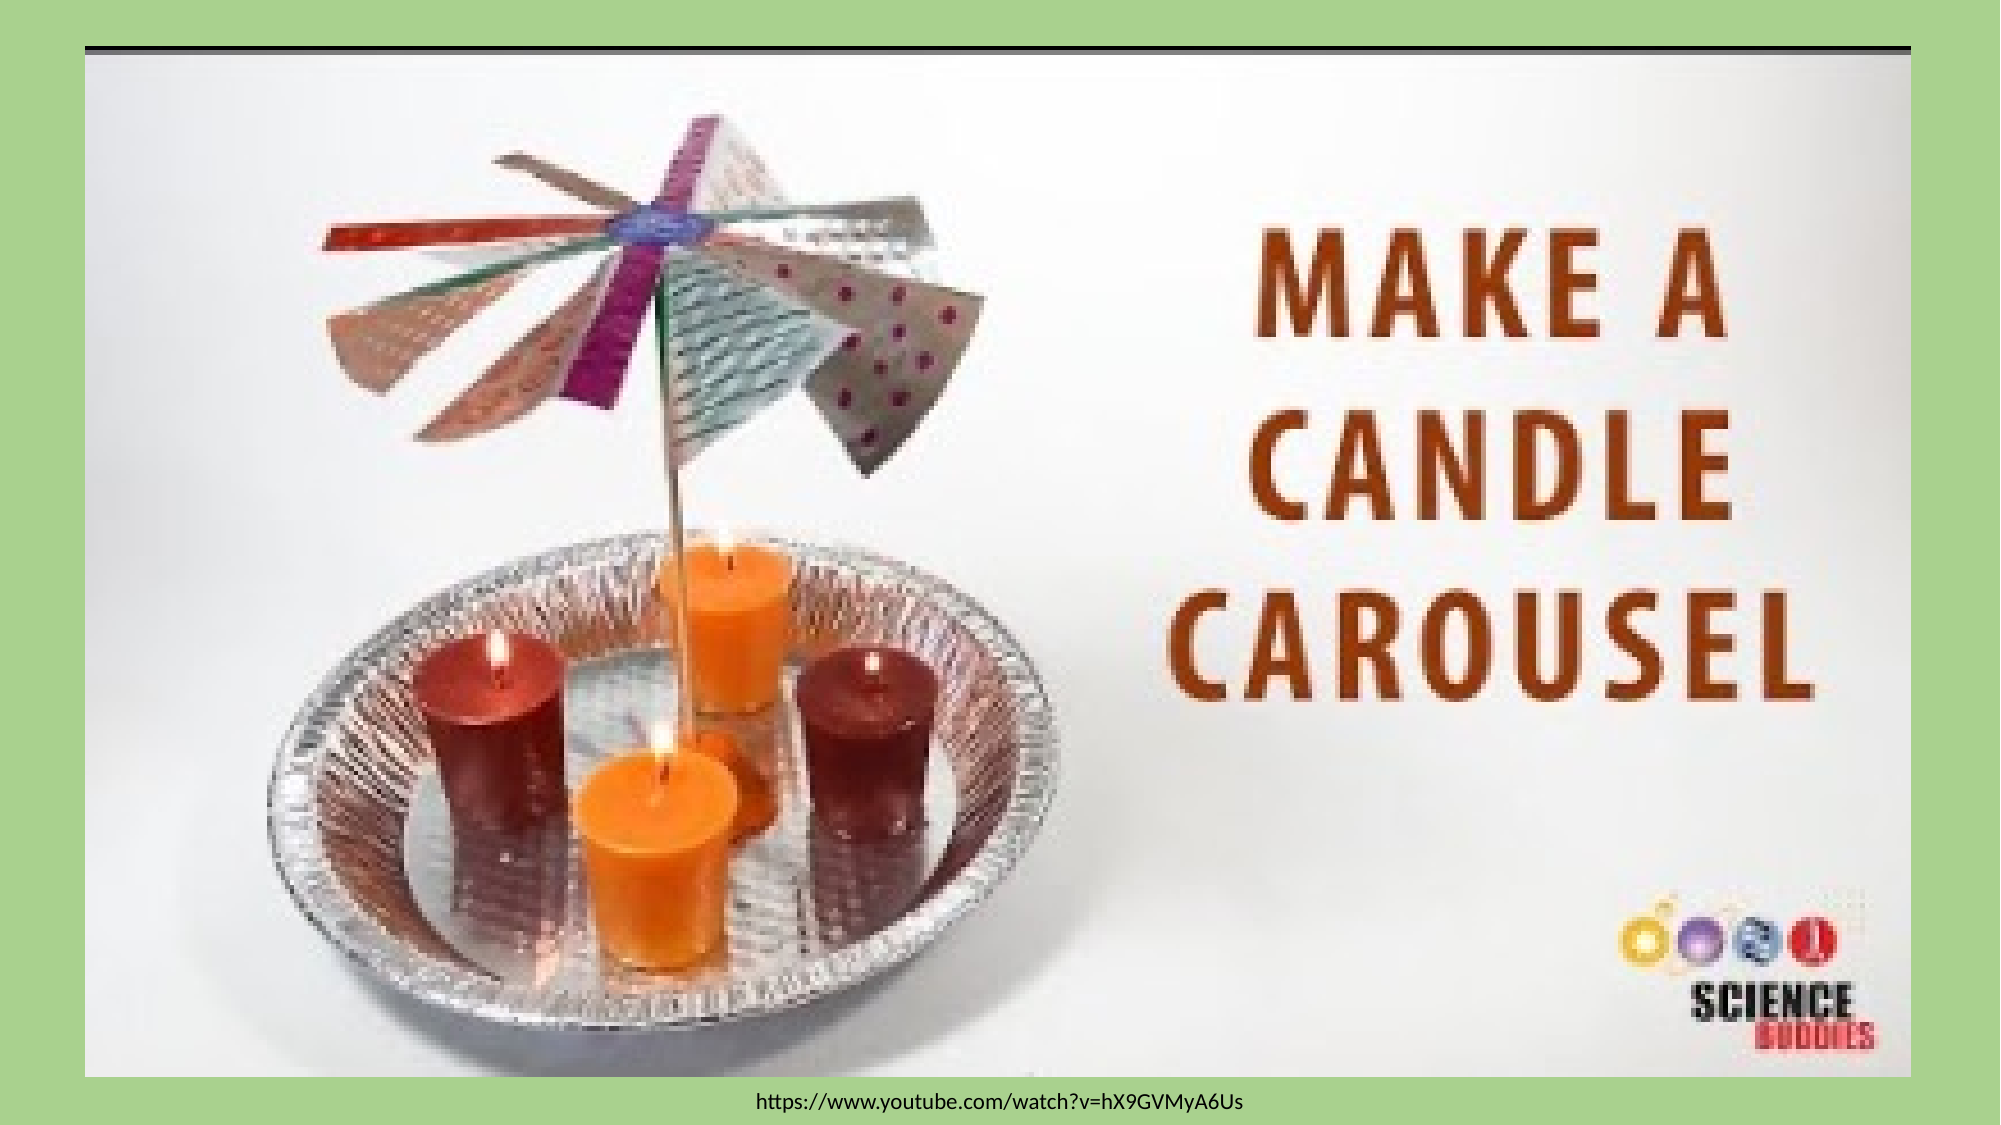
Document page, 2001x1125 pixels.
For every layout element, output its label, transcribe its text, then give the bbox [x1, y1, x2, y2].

text_box https://www.youtube.com/watch?v=hX9GVMyA6Us [500, 1079, 1500, 1122]
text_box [84, 45, 1911, 1078]
